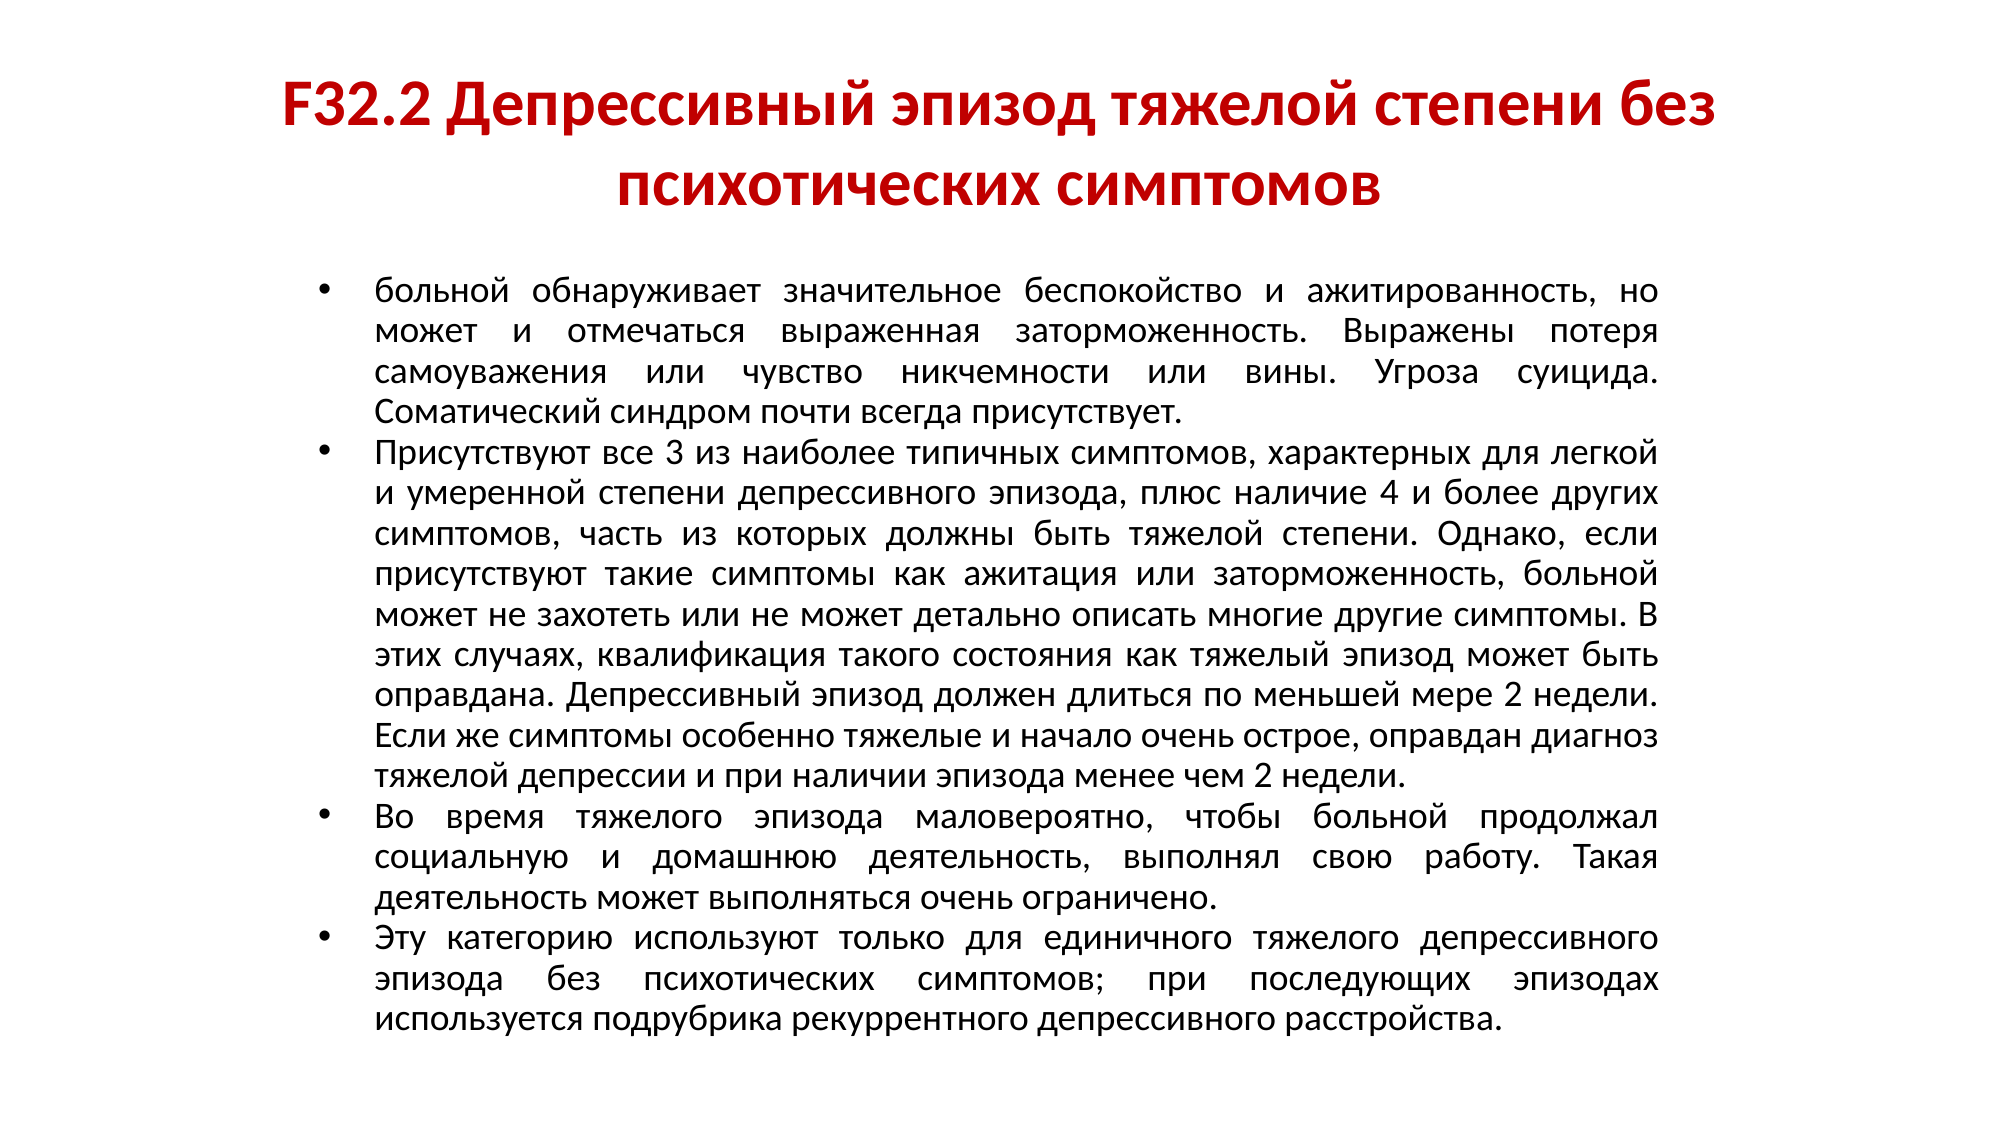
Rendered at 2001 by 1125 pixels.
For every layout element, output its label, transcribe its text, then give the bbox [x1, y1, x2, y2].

title F32.2 Депрессивный эпизод тяжелой степени без психотических симптомов [99, 45, 1900, 233]
list больной обнаруживает значительное беспокойство и ажитированность, но может и отмечаться выраженная заторможенность. Выражены потеря самоуважения или чувство никчемности или вины. Угроза суицида. Соматический синдром почти всегда присутствует. Присутствуют все 3 из наиболее типичных симптомов, характерных для легкой и умеренной степени депрессивного эпизода, плюс наличие 4 и более других симптомов, часть из которых должны быть тяжелой степени. Однако, если присутствуют такие симптомы как ажитация или заторможенность, больной может не захотеть или не может детально описать многие другие симптомы. В этих случаях, квалификация такого состояния как тяжелый эпизод может быть оправдана. Депрессивный эпизод должен длиться по меньшей мере 2 недели. Если же симптомы особенно тяжелые и начало очень острое, оправдан диагноз тяжелой депрессии и при наличии эпизода менее чем 2 недели. Во время тяжелого эпизода маловероятно, чтобы больной продолжал социальную и домашнюю деятельность, выполнял свою работу. Такая деятельность может выполняться очень ограничено. Эту категорию используют только для единичного тяжелого депрессивного эпизода без психотических симптомов; при последующих эпизодах используется подрубрика рекуррентного депрессивного расстройства. [303, 262, 1675, 1094]
